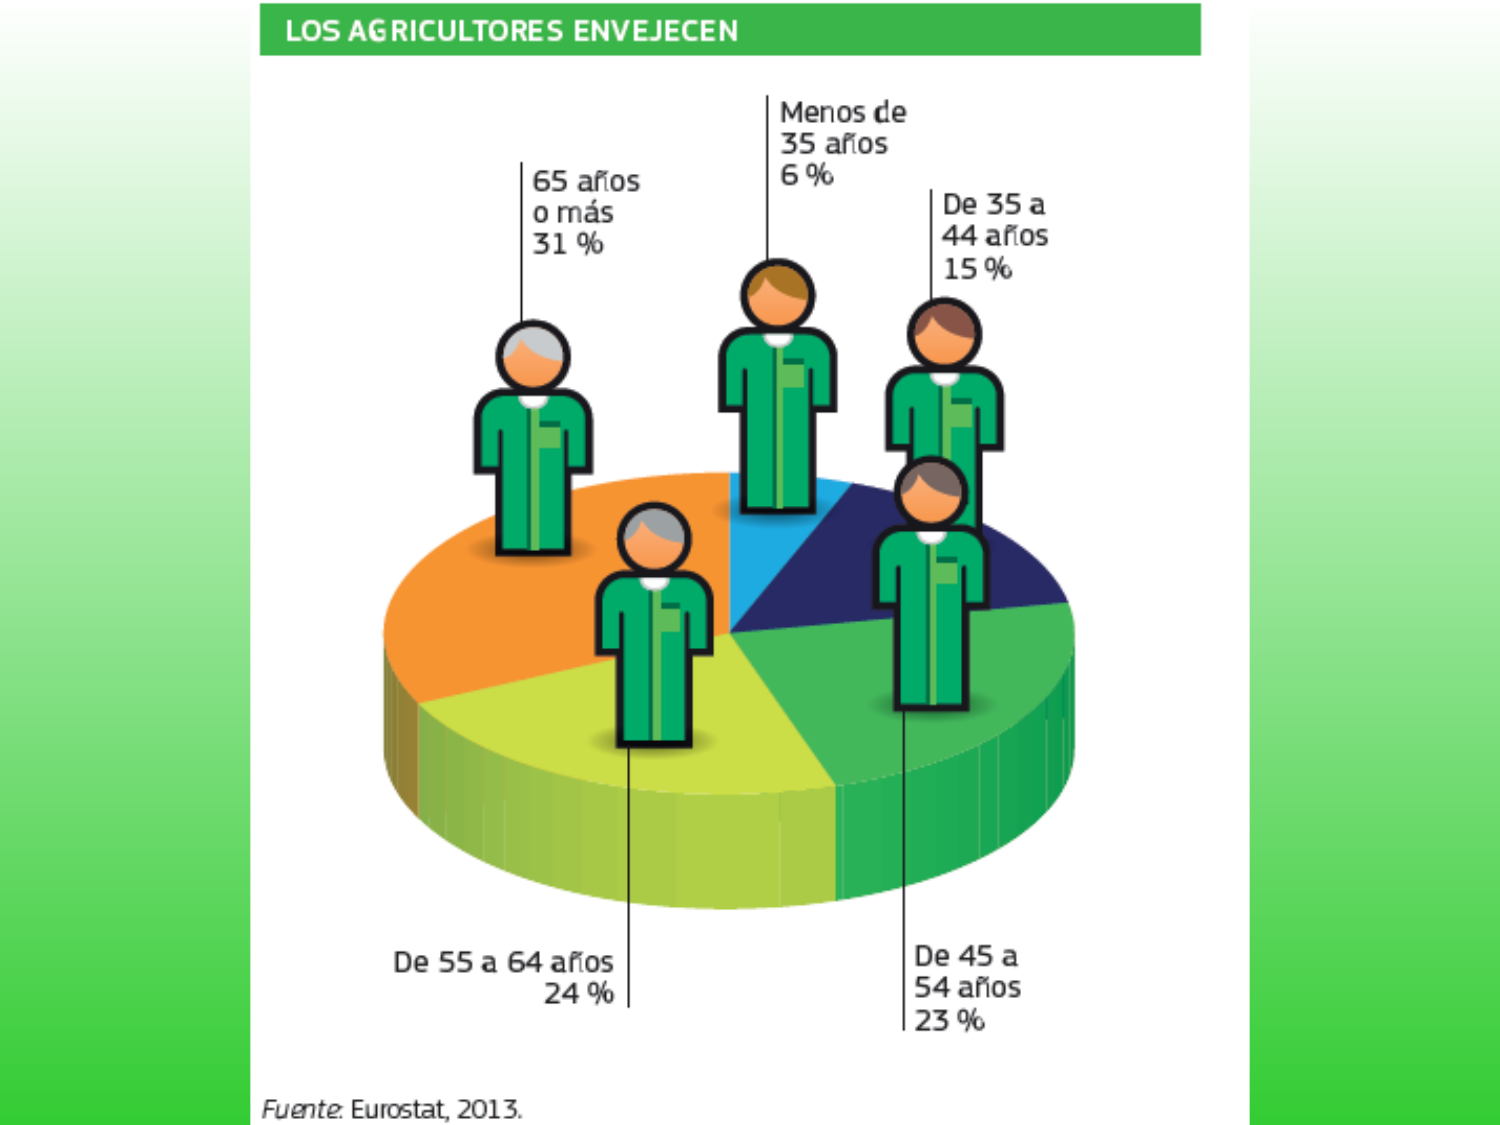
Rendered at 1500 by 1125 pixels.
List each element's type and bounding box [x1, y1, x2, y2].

picture [250, 0, 1250, 1125]
